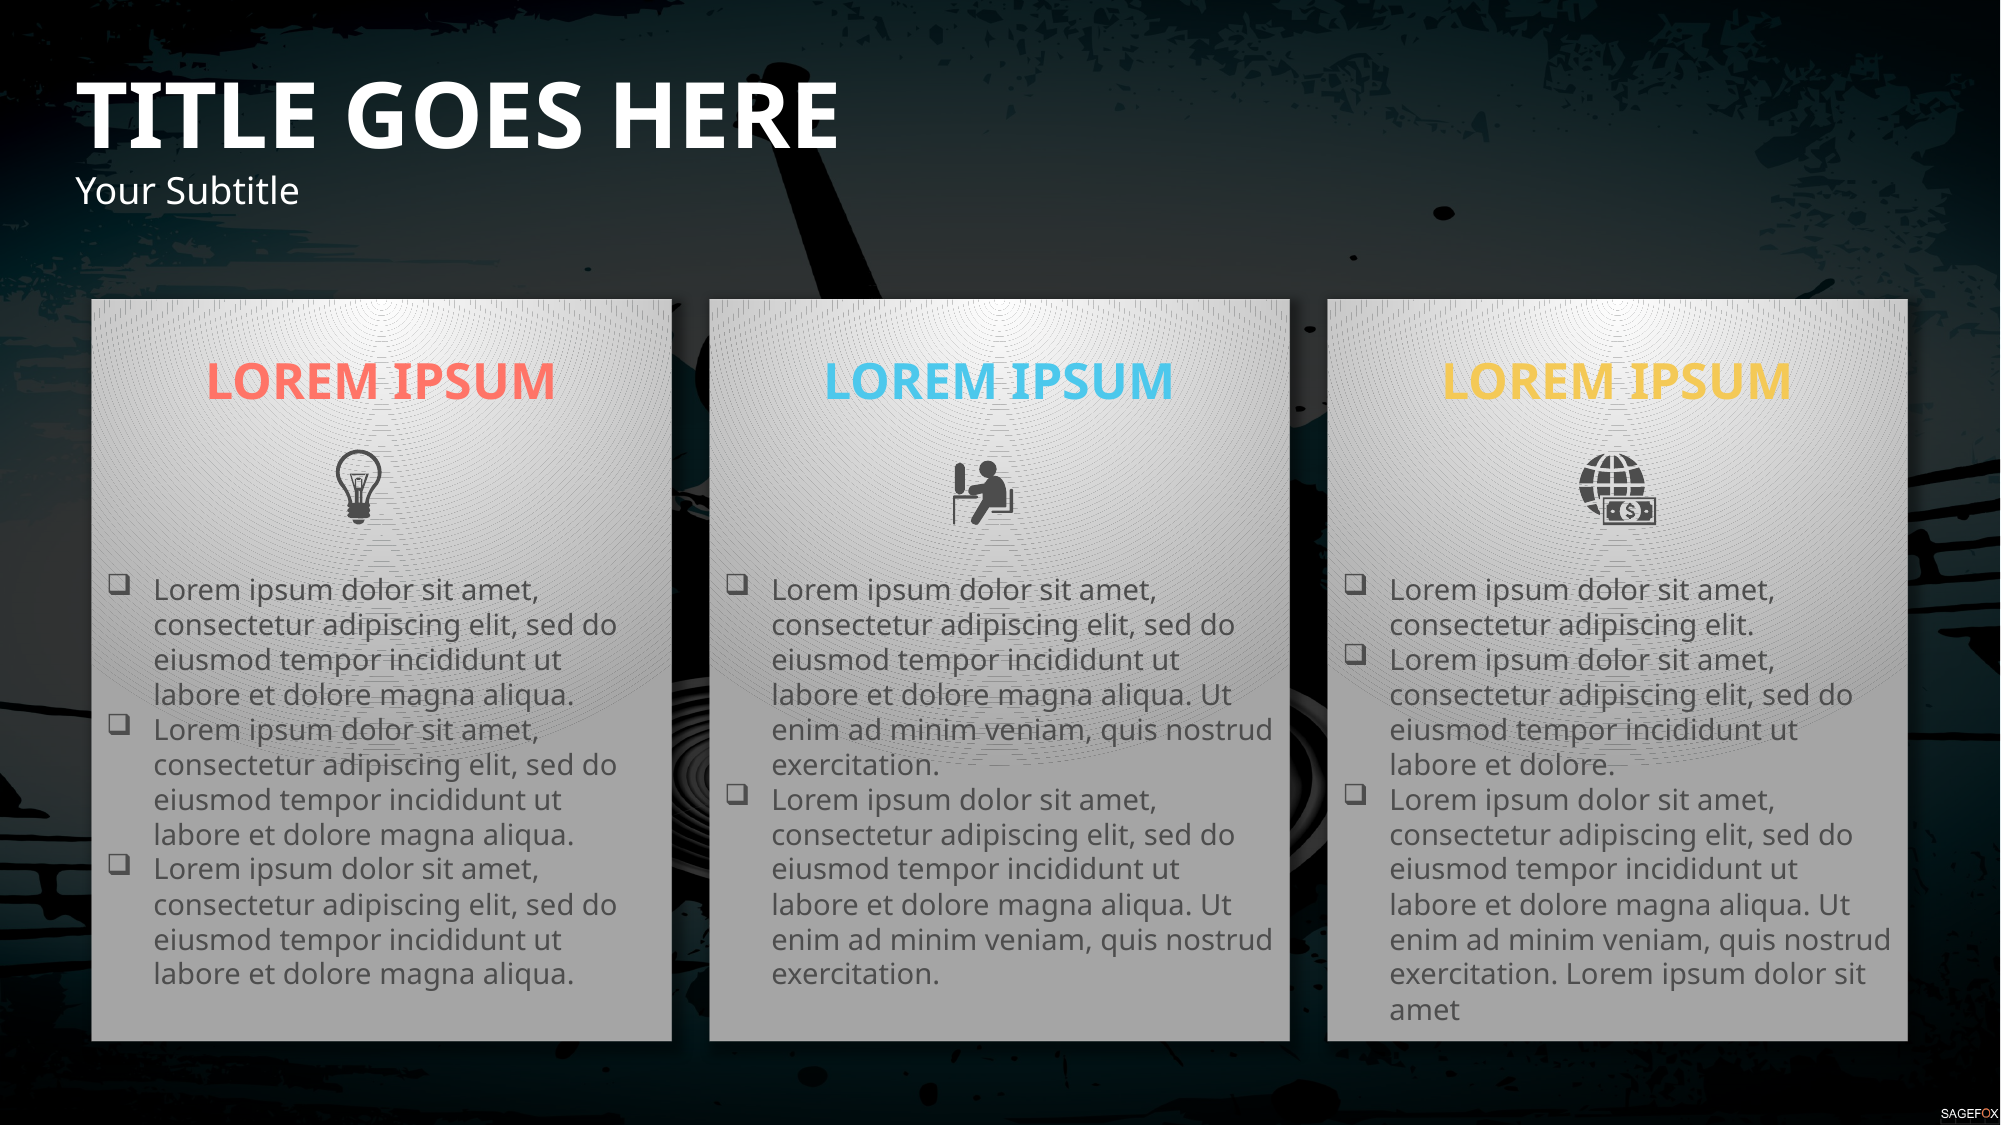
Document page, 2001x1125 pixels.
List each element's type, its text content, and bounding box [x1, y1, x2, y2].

text_box Lorem ipsum dolor sit amet, consectetur adipiscing elit. Lorem ipsum dolor sit amet, consectetur adipiscing elit, sed do eiusmod tempor incididunt ut labore et dolore. Lorem ipsum dolor sit amet, consectetur adipiscing elit, sed do eiusmod tempor incididunt ut labore et dolore magna aliqua. Ut enim ad minim veniam, quis nostrud exercitation. Lorem ipsum dolor sit amet [1327, 538, 1908, 1034]
text_box LOREM IPSUM [91, 342, 672, 417]
picture [0, 0, 2001, 1125]
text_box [335, 449, 382, 525]
text_box TITLE GOES HERE Your Subtitle [60, 49, 1036, 220]
text_box [91, 299, 673, 1042]
text_box [1327, 299, 1909, 1042]
text_box Lorem ipsum dolor sit amet, consectetur adipiscing elit, sed do eiusmod tempor incididunt ut labore et dolore magna aliqua. Ut enim ad minim veniam, quis nostrud exercitation. Lorem ipsum dolor sit amet, consectetur adipiscing elit, sed do eiusmod tempor incididunt ut labore et dolore magna aliqua. Ut enim ad minim veniam, quis nostrud exercitation. [709, 538, 1290, 999]
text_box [952, 460, 1013, 525]
text_box LOREM IPSUM [1327, 342, 1908, 417]
text_box [709, 299, 1291, 1042]
text_box LOREM IPSUM [709, 342, 1290, 417]
text_box Lorem ipsum dolor sit amet, consectetur adipiscing elit, sed do eiusmod tempor incididunt ut labore et dolore magna aliqua. Lorem ipsum dolor sit amet, consectetur adipiscing elit, sed do eiusmod tempor incididunt ut labore et dolore magna aliqua. Lorem ipsum dolor sit amet, consectetur adipiscing elit, sed do eiusmod tempor incididunt ut labore et dolore magna aliqua. [91, 538, 672, 999]
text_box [1579, 453, 1657, 526]
